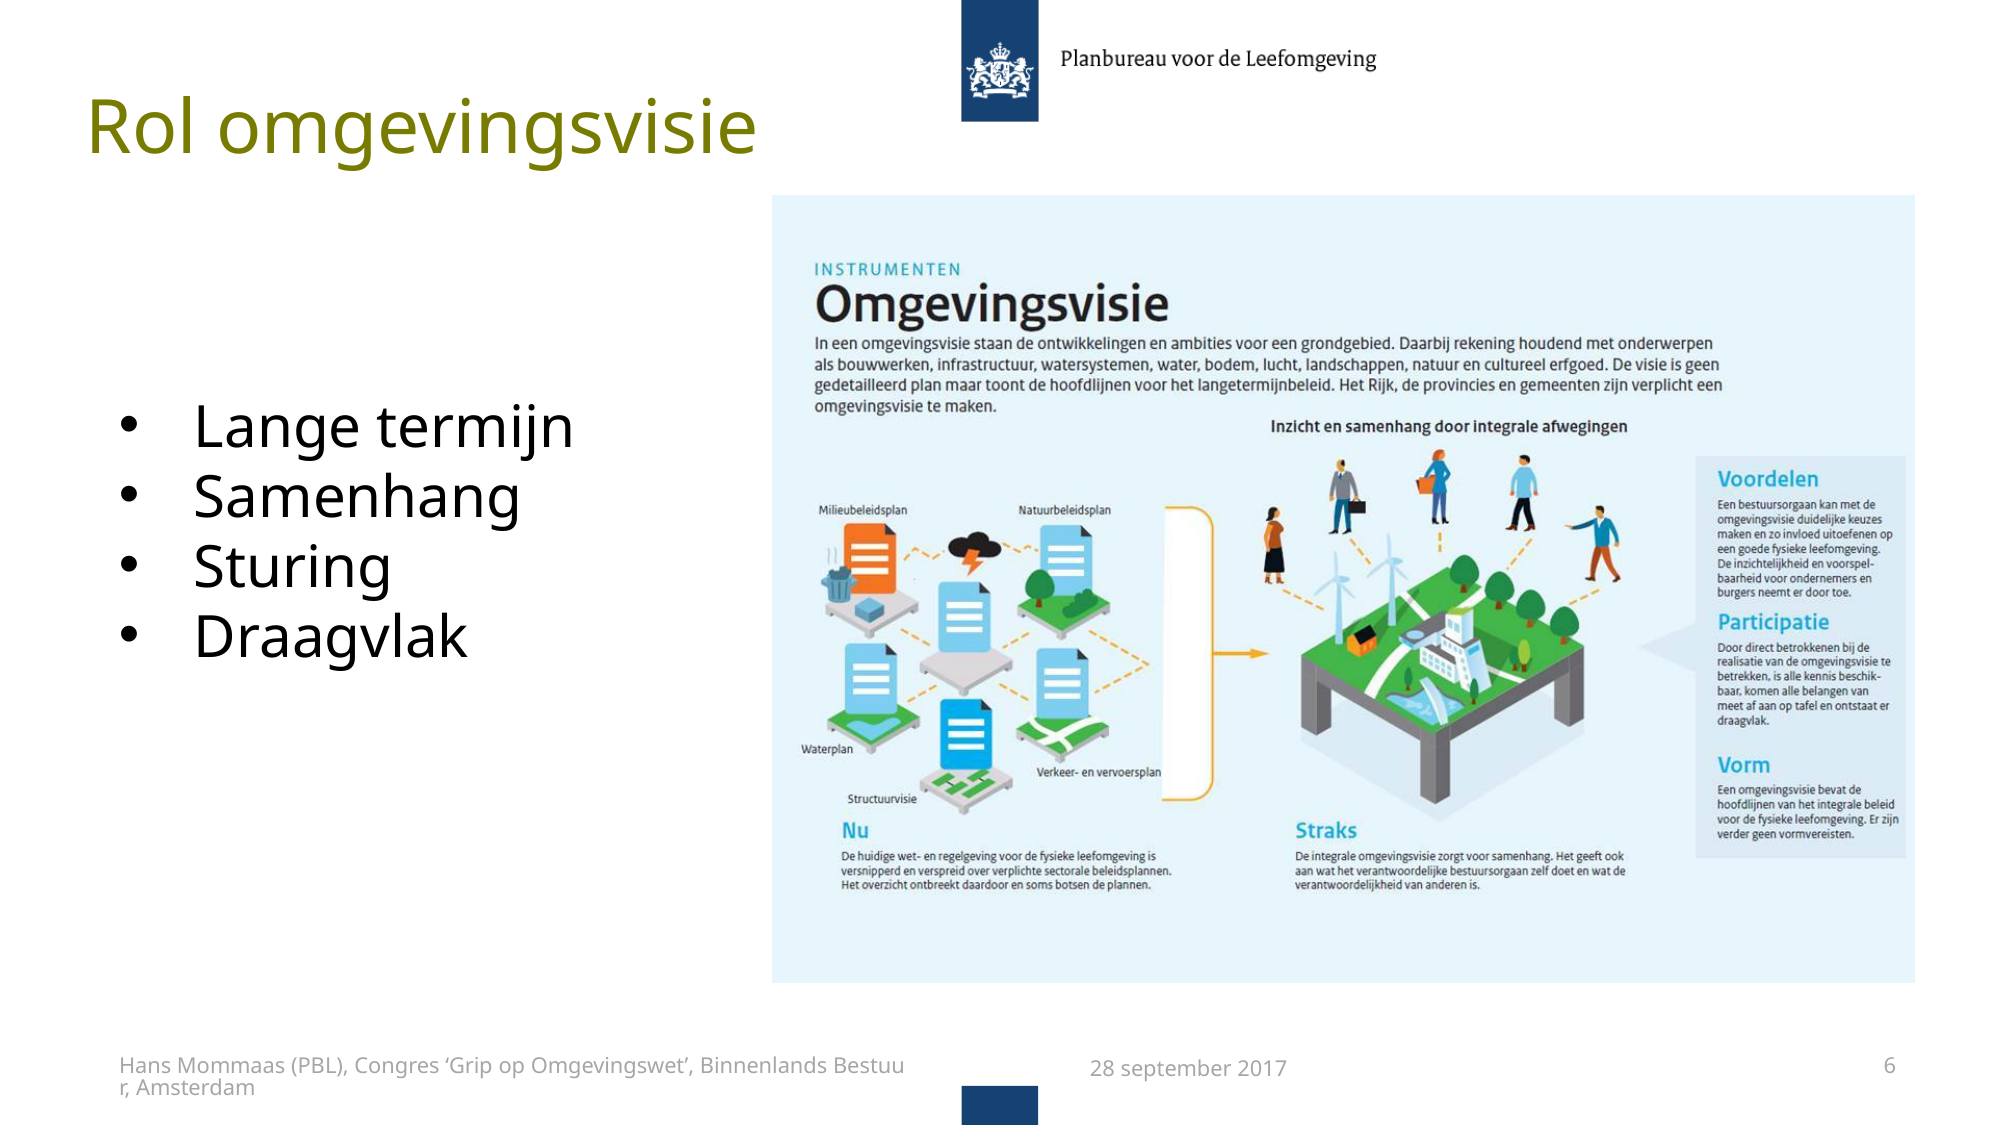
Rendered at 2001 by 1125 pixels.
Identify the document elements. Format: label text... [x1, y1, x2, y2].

footer Hans Mommaas (PBL), Congres ‘Grip op Omgevingswet’, Binnenlands Bestuur, Amsterdam [104, 1045, 925, 1089]
slide_number 6 [1745, 1045, 1897, 1089]
picture [0, 0, 2000, 175]
title Rol omgevingsvisie [70, 81, 876, 184]
text_box Lange termijn Samenhang Sturing Draagvlak [104, 381, 771, 816]
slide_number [1074, 1045, 1696, 1089]
picture [771, 195, 1915, 984]
